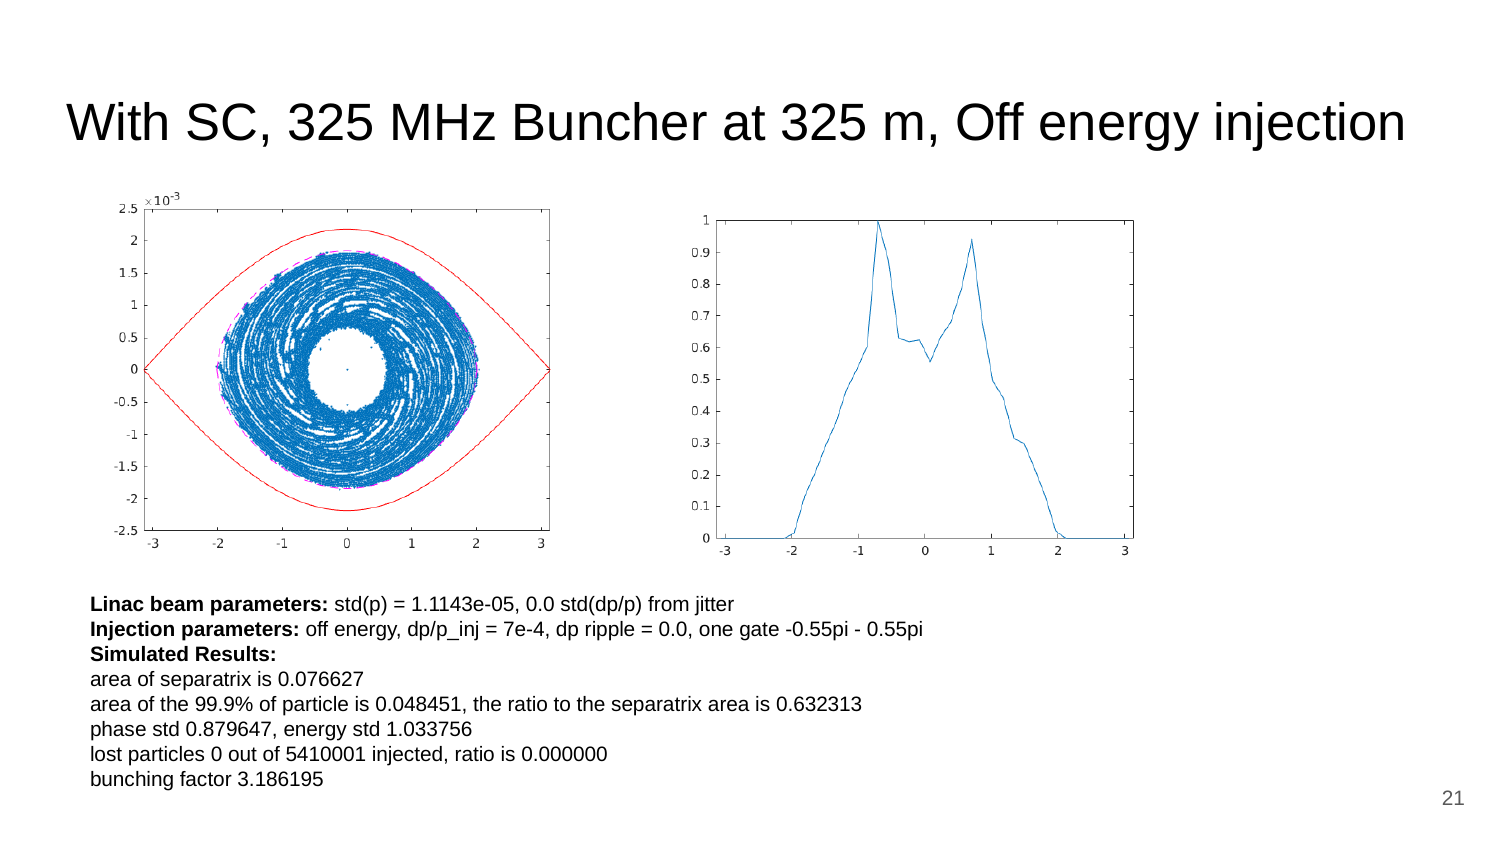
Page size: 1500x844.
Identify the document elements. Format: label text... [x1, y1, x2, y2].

title With SC, 325 MHz Buncher at 325 m, Off energy injection [51, 72, 1449, 167]
picture [74, 179, 601, 574]
picture [644, 191, 1186, 581]
slide_number ‹#› [1389, 764, 1480, 830]
text_box Linac beam parameters: std(p) = 1.1143e-05, 0.0 std(dp/p) from jitter Injection parameters: off energy, dp/p_inj = 7e-4, dp ripple = 0.0, one gate -0.55pi - 0.55pi Simulated Results: area of separatrix is 0.076627 area of the 99.9% of particle is 0.048451, the ratio to the separatrix area is 0.632313 phase std 0.879647, energy std 1.033756 lost particles 0 out of 5410001 injected, ratio is 0.000000 bunching factor 3.186195 [75, 575, 1068, 806]
